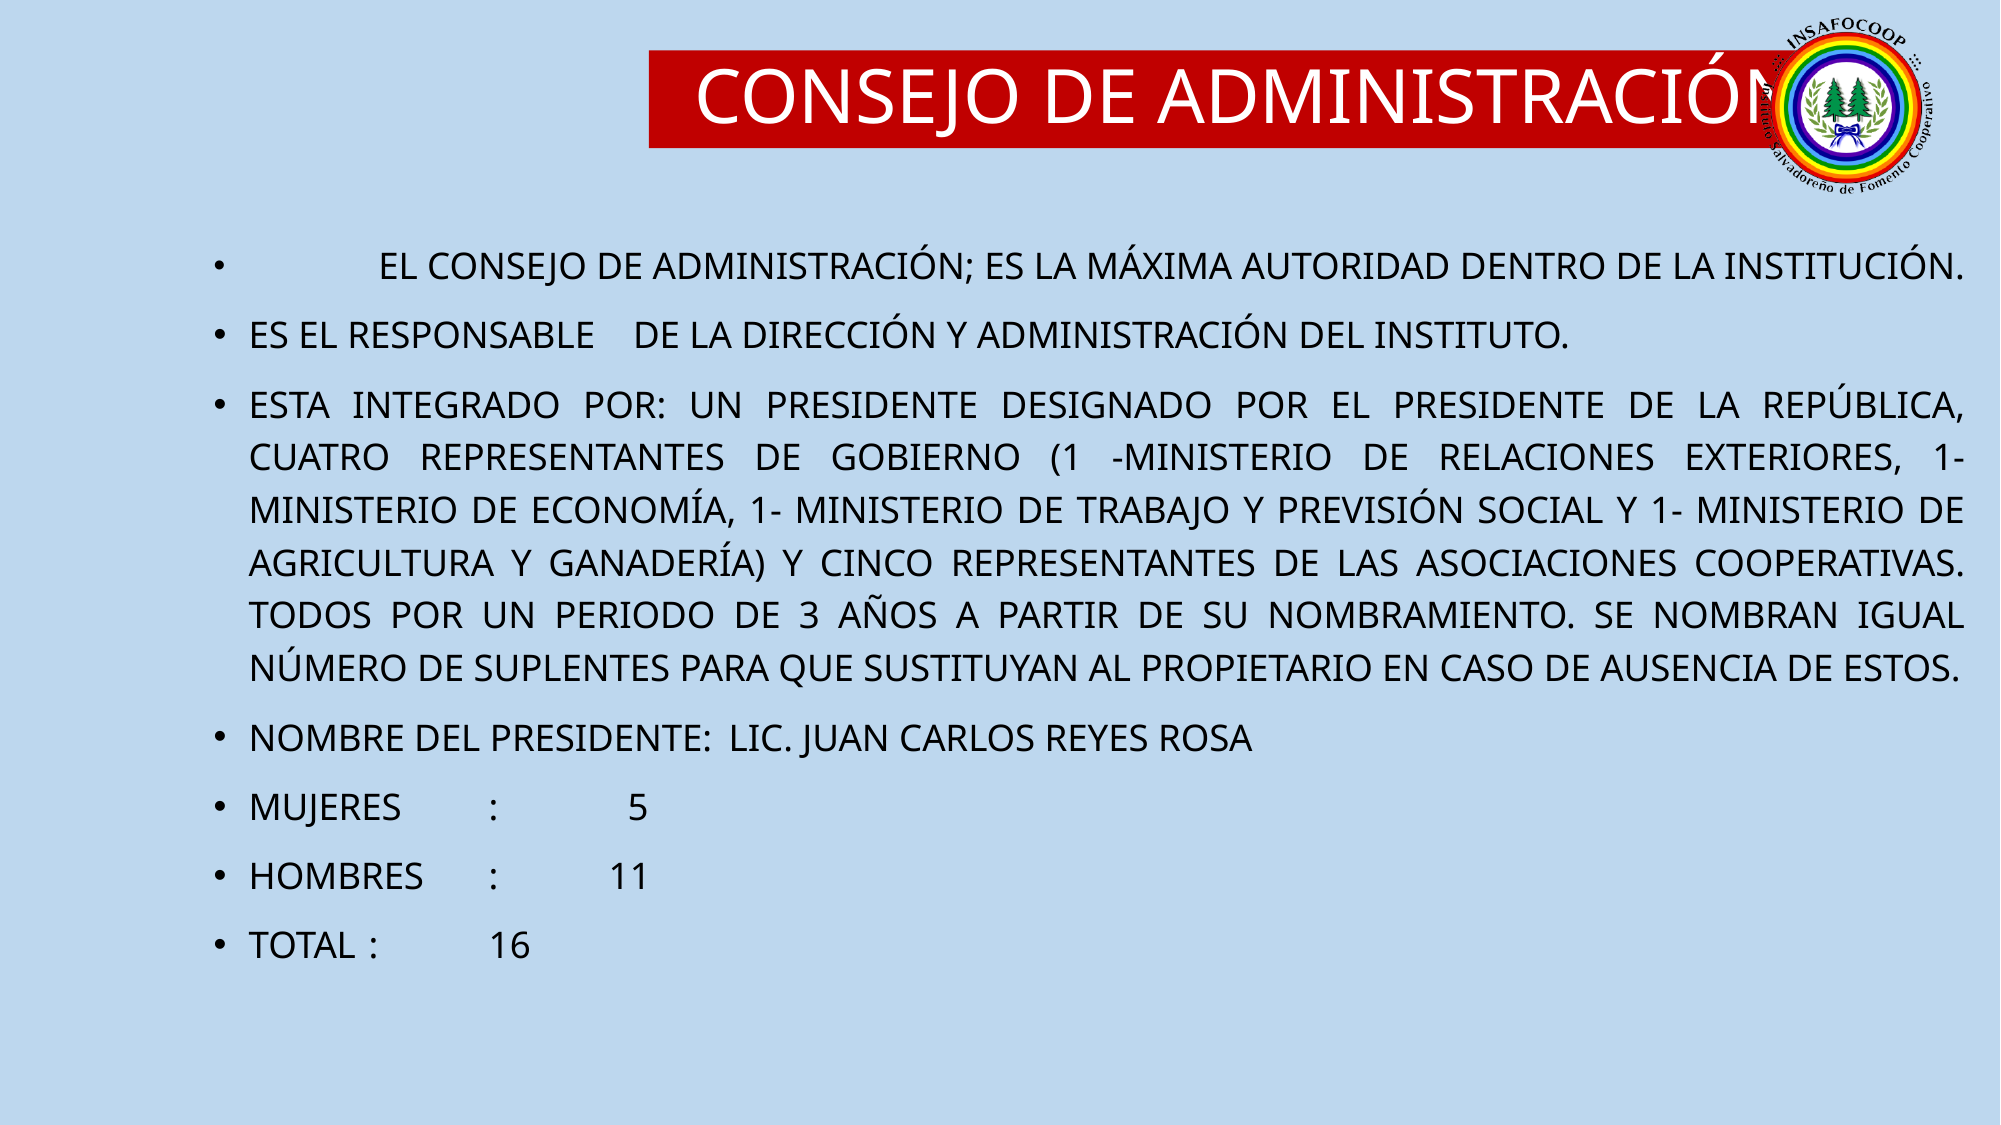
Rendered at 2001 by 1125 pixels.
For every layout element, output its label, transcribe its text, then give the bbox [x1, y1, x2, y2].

list El Consejo de Administración; es la máxima autoridad dentro de la Institución. Es el responsable de la Dirección y Administración del Instituto. Esta integrado por: Un presidente designado por el Presidente de la República, cuatro representantes de gobierno (1 -Ministerio de Relaciones Exteriores, 1- Ministerio de Economía, 1- Ministerio de Trabajo y Previsión Social y 1- Ministerio de Agricultura y Ganadería) y cinco representantes de las asociaciones cooperativas. Todos por un periodo de 3 años a partir de su nombramiento. Se nombran igual número de suplentes para que sustituyan al propietario en caso de ausencia de estos. Nombre del Presidente: Lic. Juan Carlos Reyes Rosa Mujeres : 5 Hombres : 11 Total : 16 [198, 226, 1981, 1003]
title Consejo de Administración [648, 50, 1753, 149]
picture [1759, 17, 1934, 194]
